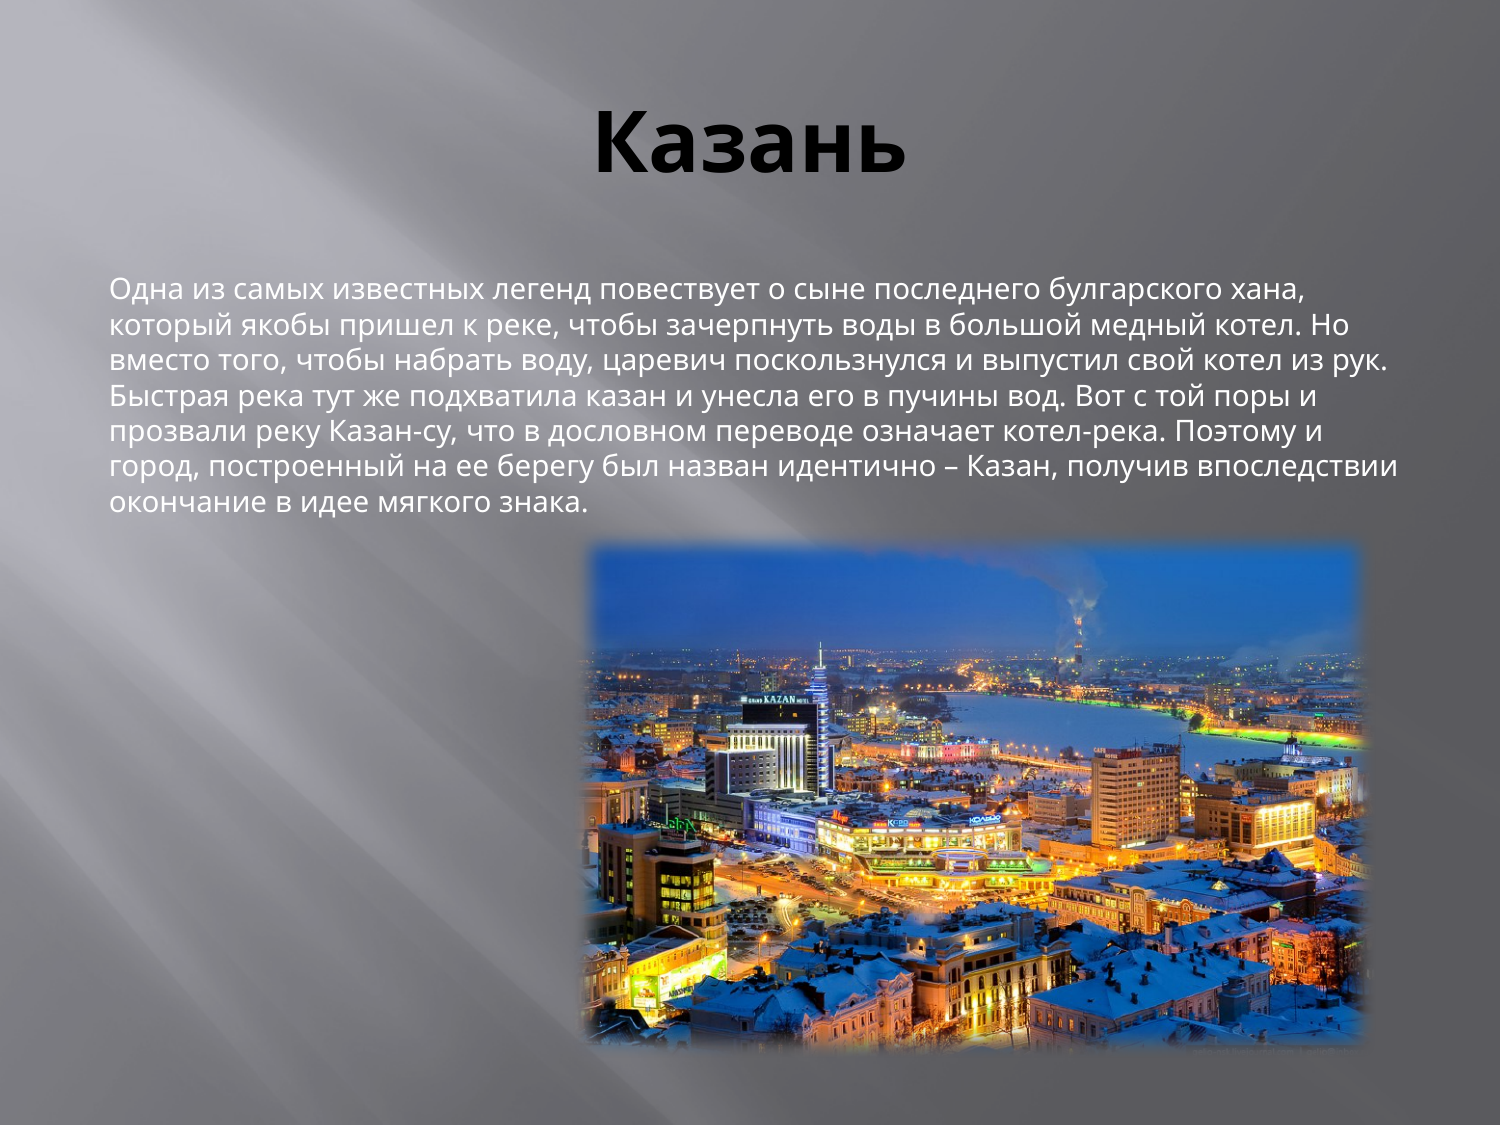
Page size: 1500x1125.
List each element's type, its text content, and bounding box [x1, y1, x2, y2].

picture [572, 526, 1376, 1058]
title Казань [75, 45, 1425, 233]
list Одна из самых известных легенд повествует о сыне последнего булгарского хана, который якобы пришел к реке, чтобы зачерпнуть воды в большой медный котел. Но вместо того, чтобы набрать воду, царевич поскользнулся и выпустил свой котел из рук. Быстрая река тут же подхватила казан и унесла его в пучины вод. Вот с той поры и прозвали реку Казан-су, что в дословном переводе означает котел-река. Поэтому и город, построенный на ее берегу был назван идентично – Казан, получив впоследствии окончание в идее мягкого знака. [75, 262, 1425, 563]
